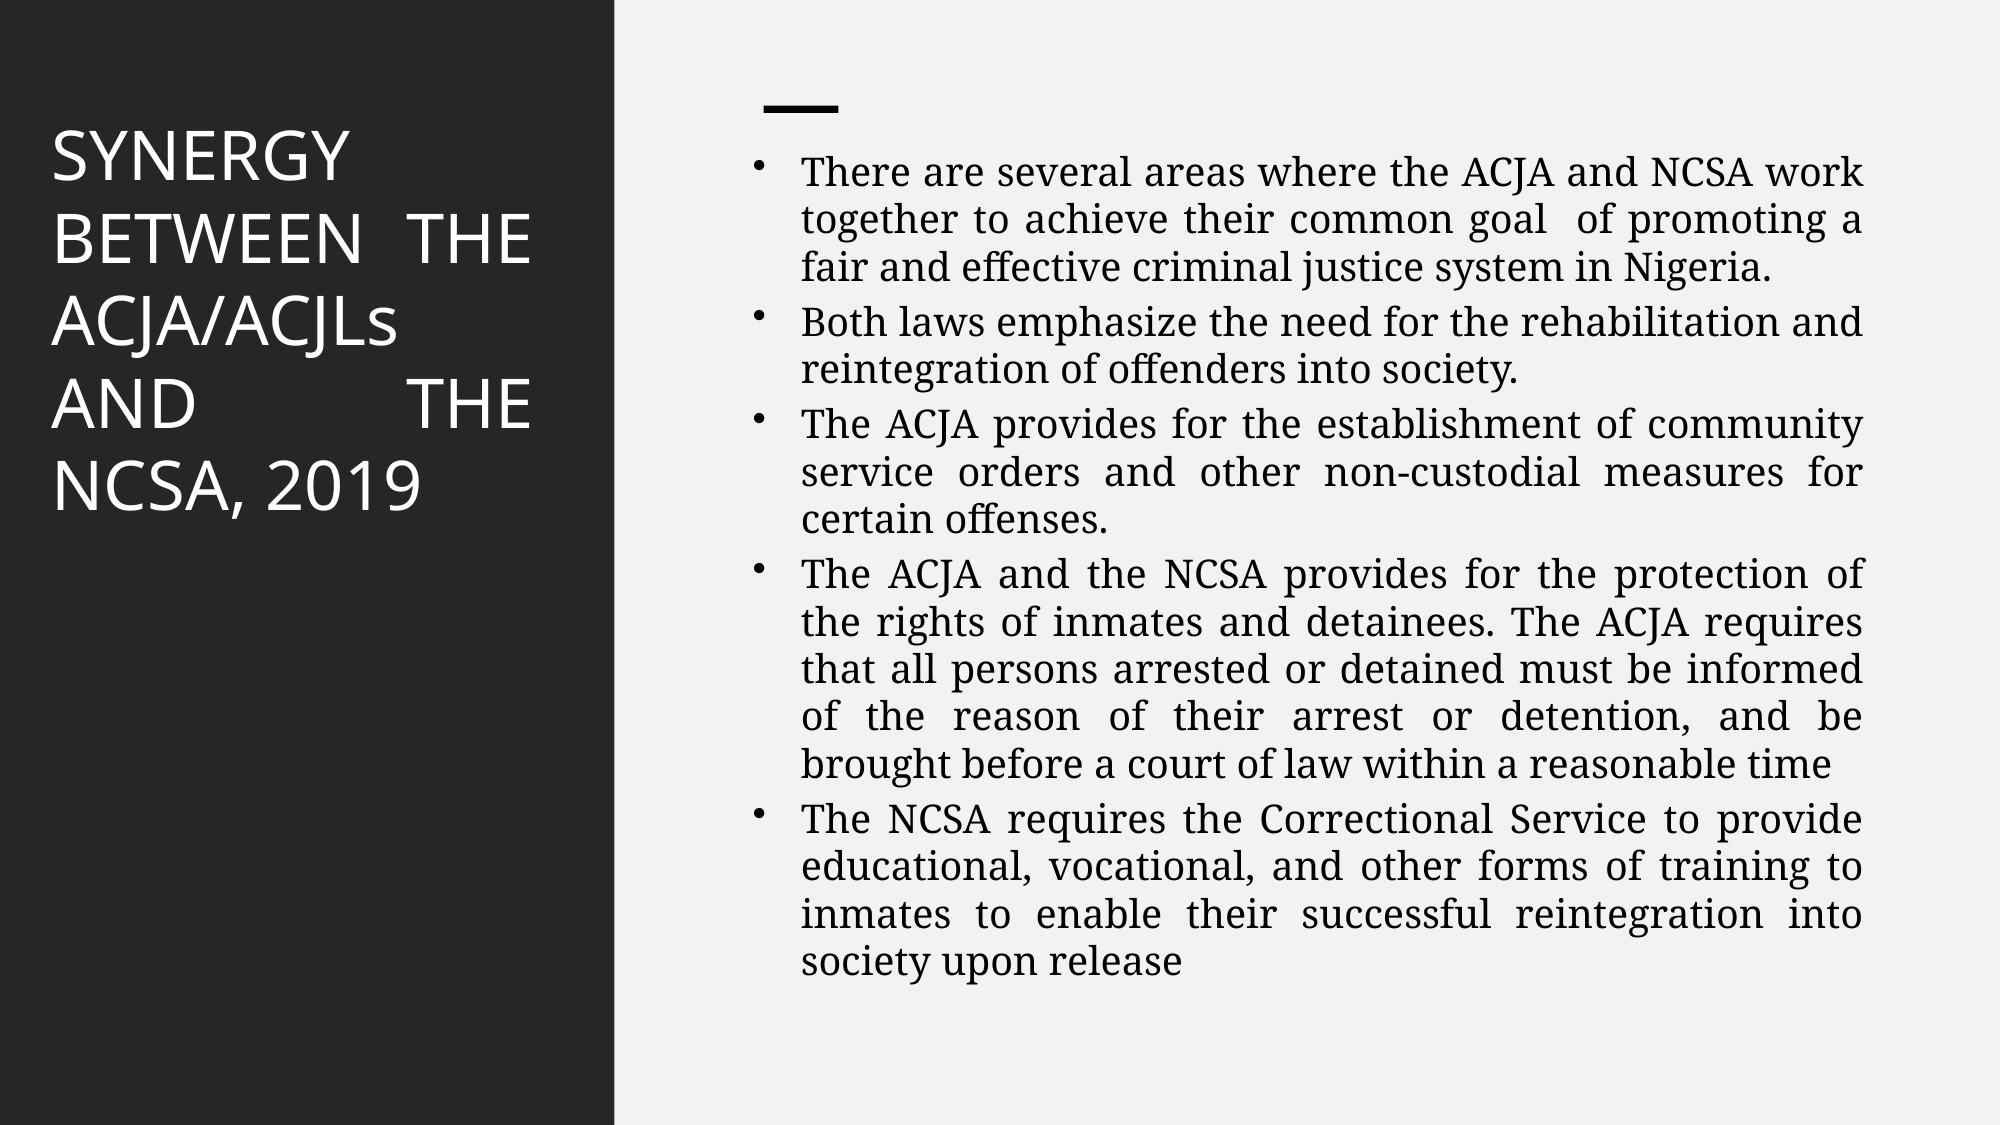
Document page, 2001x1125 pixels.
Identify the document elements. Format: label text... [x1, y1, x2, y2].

title SYNERGY BETWEEN THE ACJA/ACJLs AND THE NCSA, 2019 [36, 104, 550, 1020]
text_box [0, 0, 615, 1125]
text_box [615, 0, 2000, 1125]
list There are several areas where the ACJA and NCSA work together to achieve their common goal of promoting a fair and effective criminal justice system in Nigeria. Both laws emphasize the need for the rehabilitation and reintegration of offenders into society. The ACJA provides for the establishment of community service orders and other non-custodial measures for certain offenses. The ACJA and the NCSA provides for the protection of the rights of inmates and detainees. The ACJA requires that all persons arrested or detained must be informed of the reason of their arrest or detention, and be brought before a court of law within a reasonable time The NCSA requires the Correctional Service to provide educational, vocational, and other forms of training to inmates to enable their successful reintegration into society upon release [737, 139, 1880, 1048]
text_box [762, 104, 839, 114]
